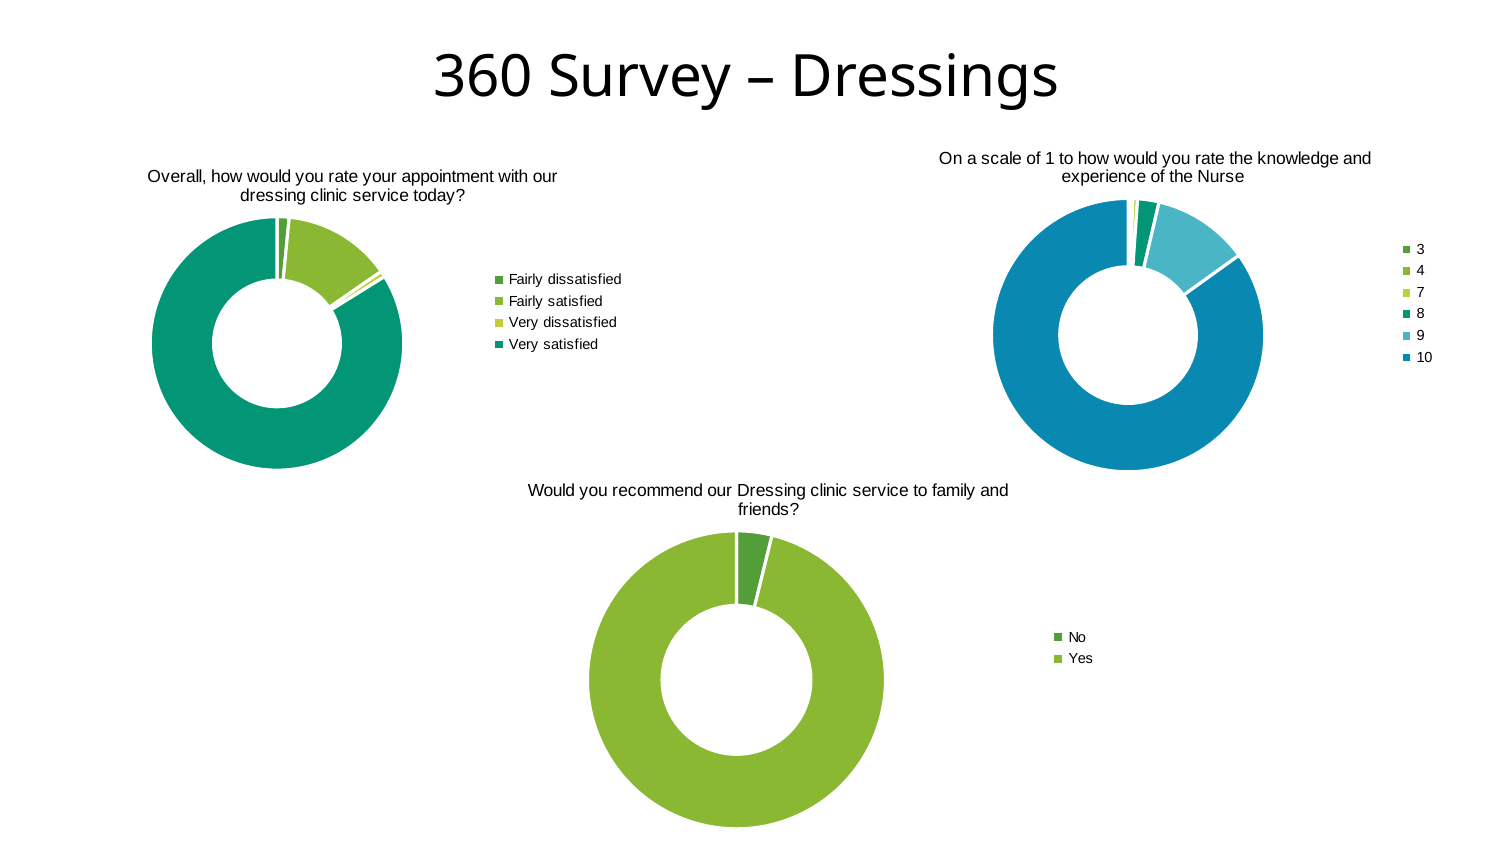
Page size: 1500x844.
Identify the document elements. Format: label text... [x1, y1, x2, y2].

chart [65, 128, 1452, 837]
title 360 Survey – Dressings [47, 26, 1446, 121]
